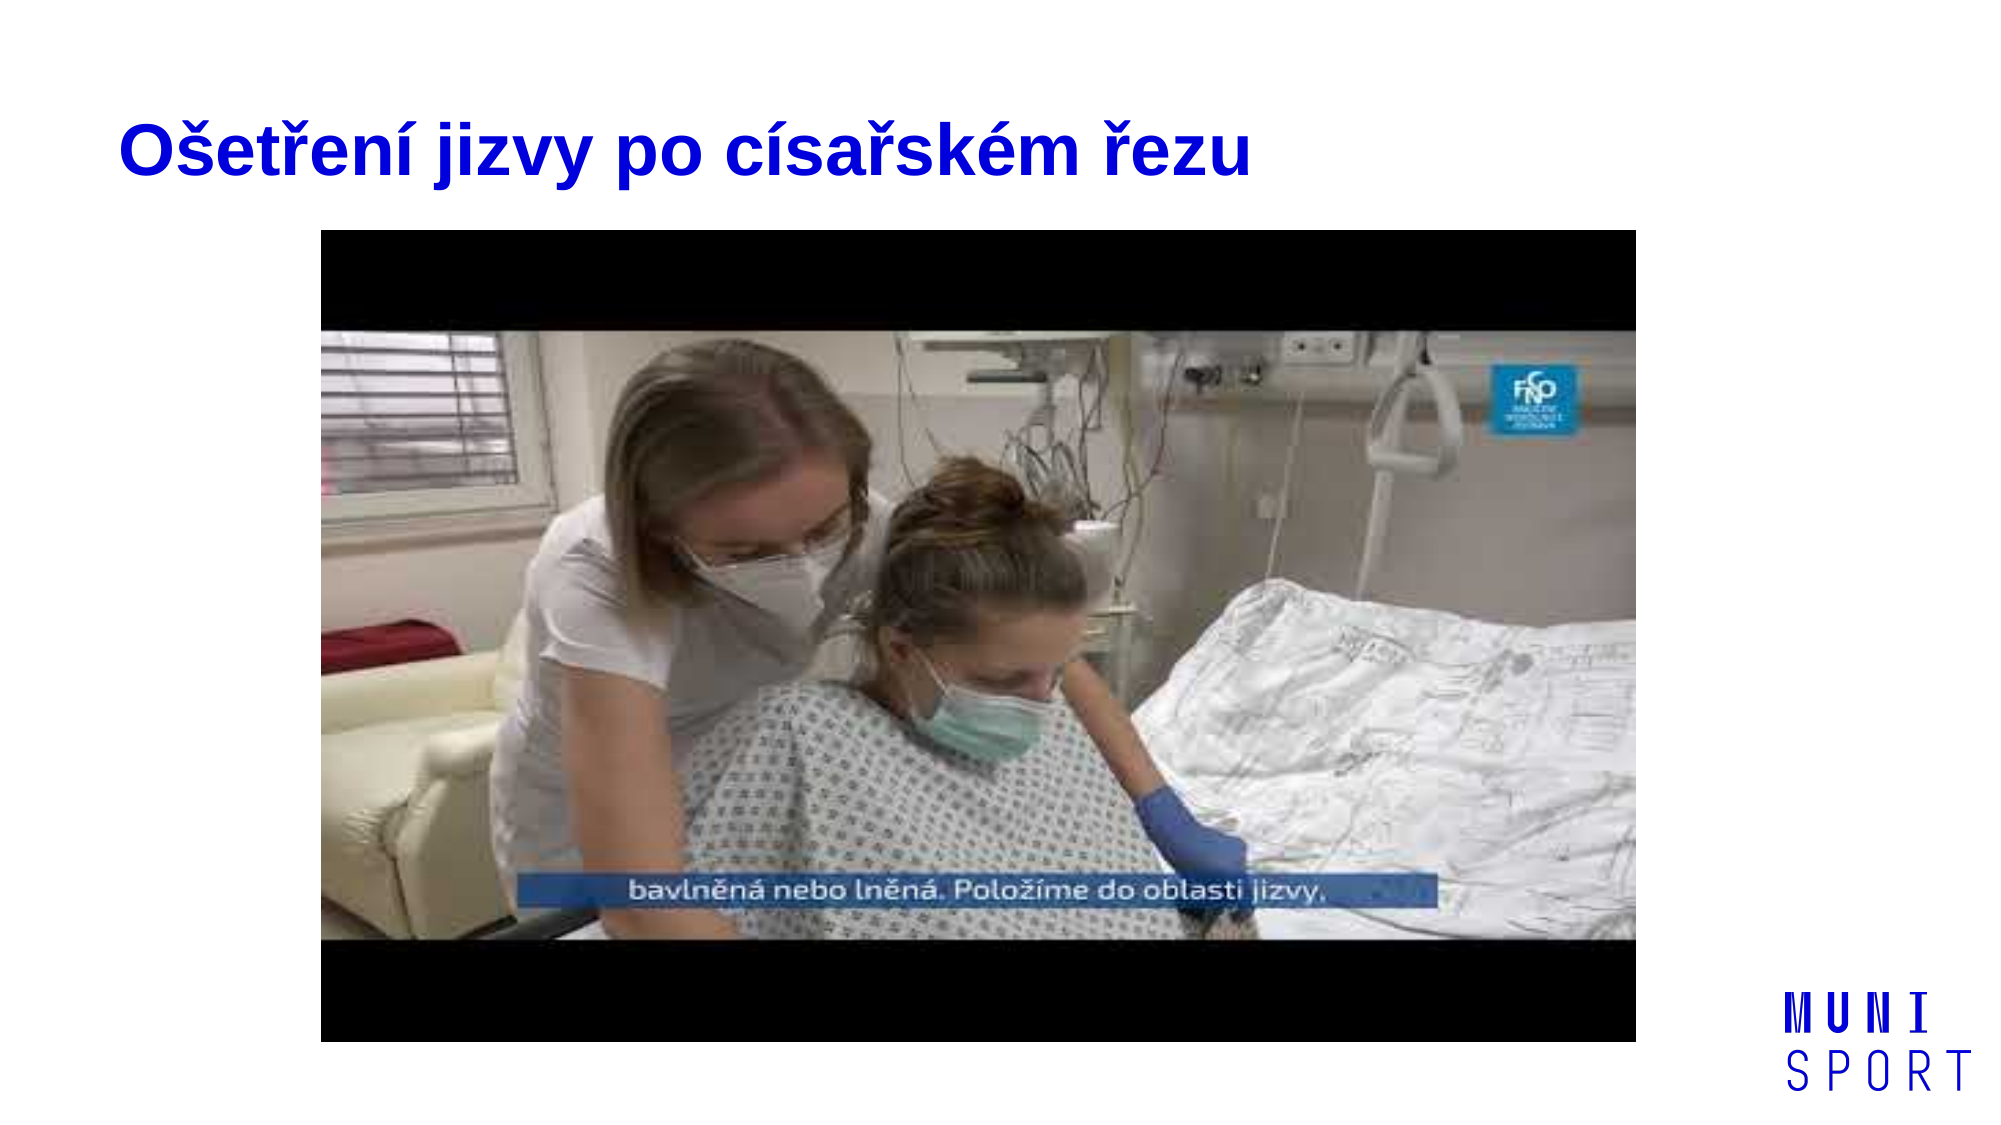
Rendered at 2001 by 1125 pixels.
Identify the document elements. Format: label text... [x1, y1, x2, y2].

picture [1785, 992, 1971, 1091]
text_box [320, 228, 1637, 1043]
title Ošetření jizvy po císařském řezu [117, 117, 1883, 193]
